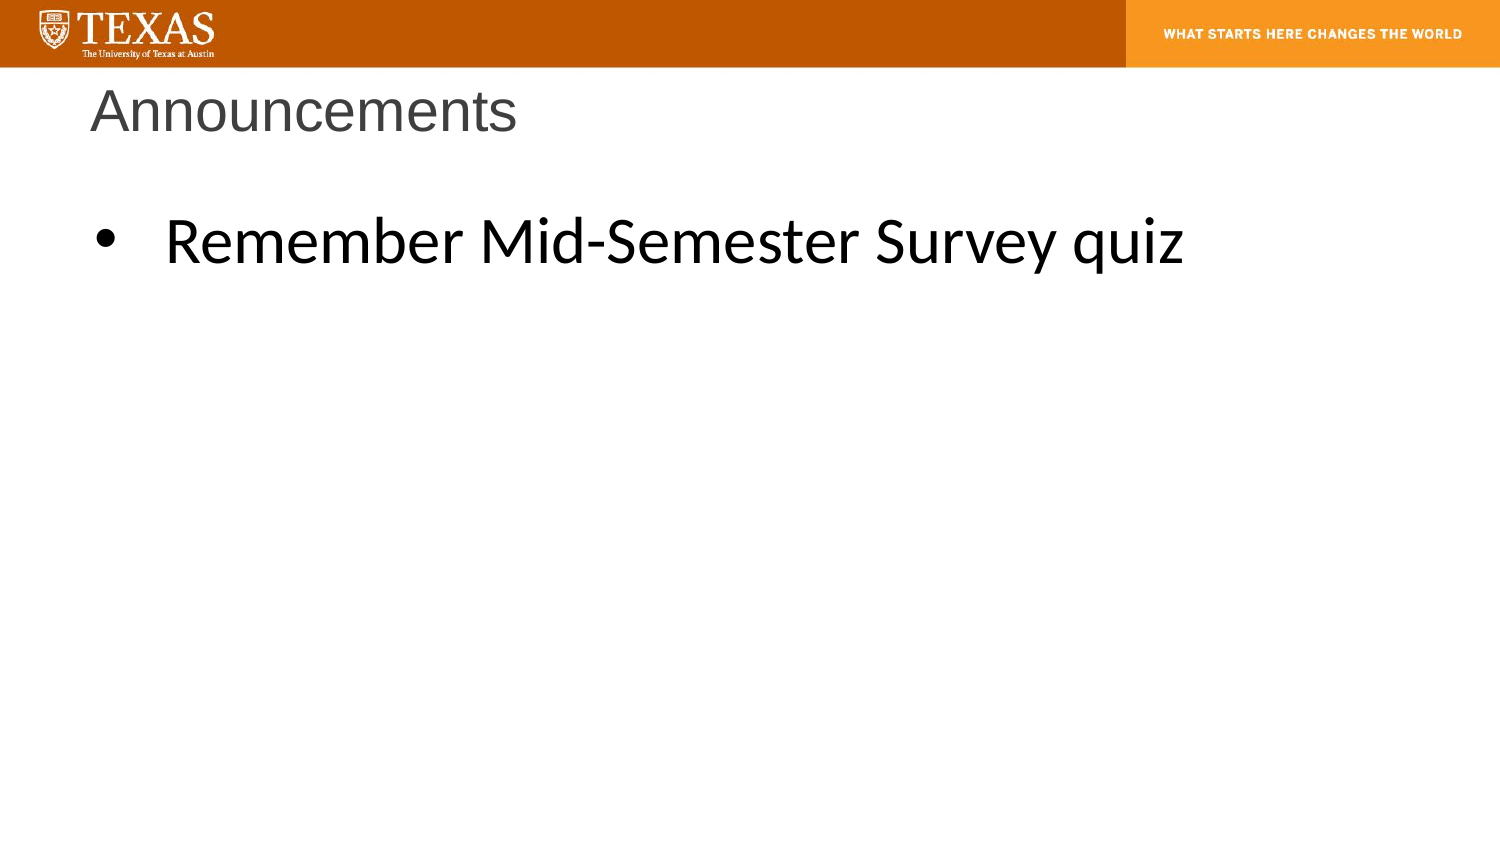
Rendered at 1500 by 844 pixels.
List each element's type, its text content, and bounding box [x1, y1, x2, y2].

title Announcements [75, 64, 1425, 151]
list Remember Mid-Semester Survey quiz [75, 189, 1425, 844]
picture [0, 0, 1500, 844]
